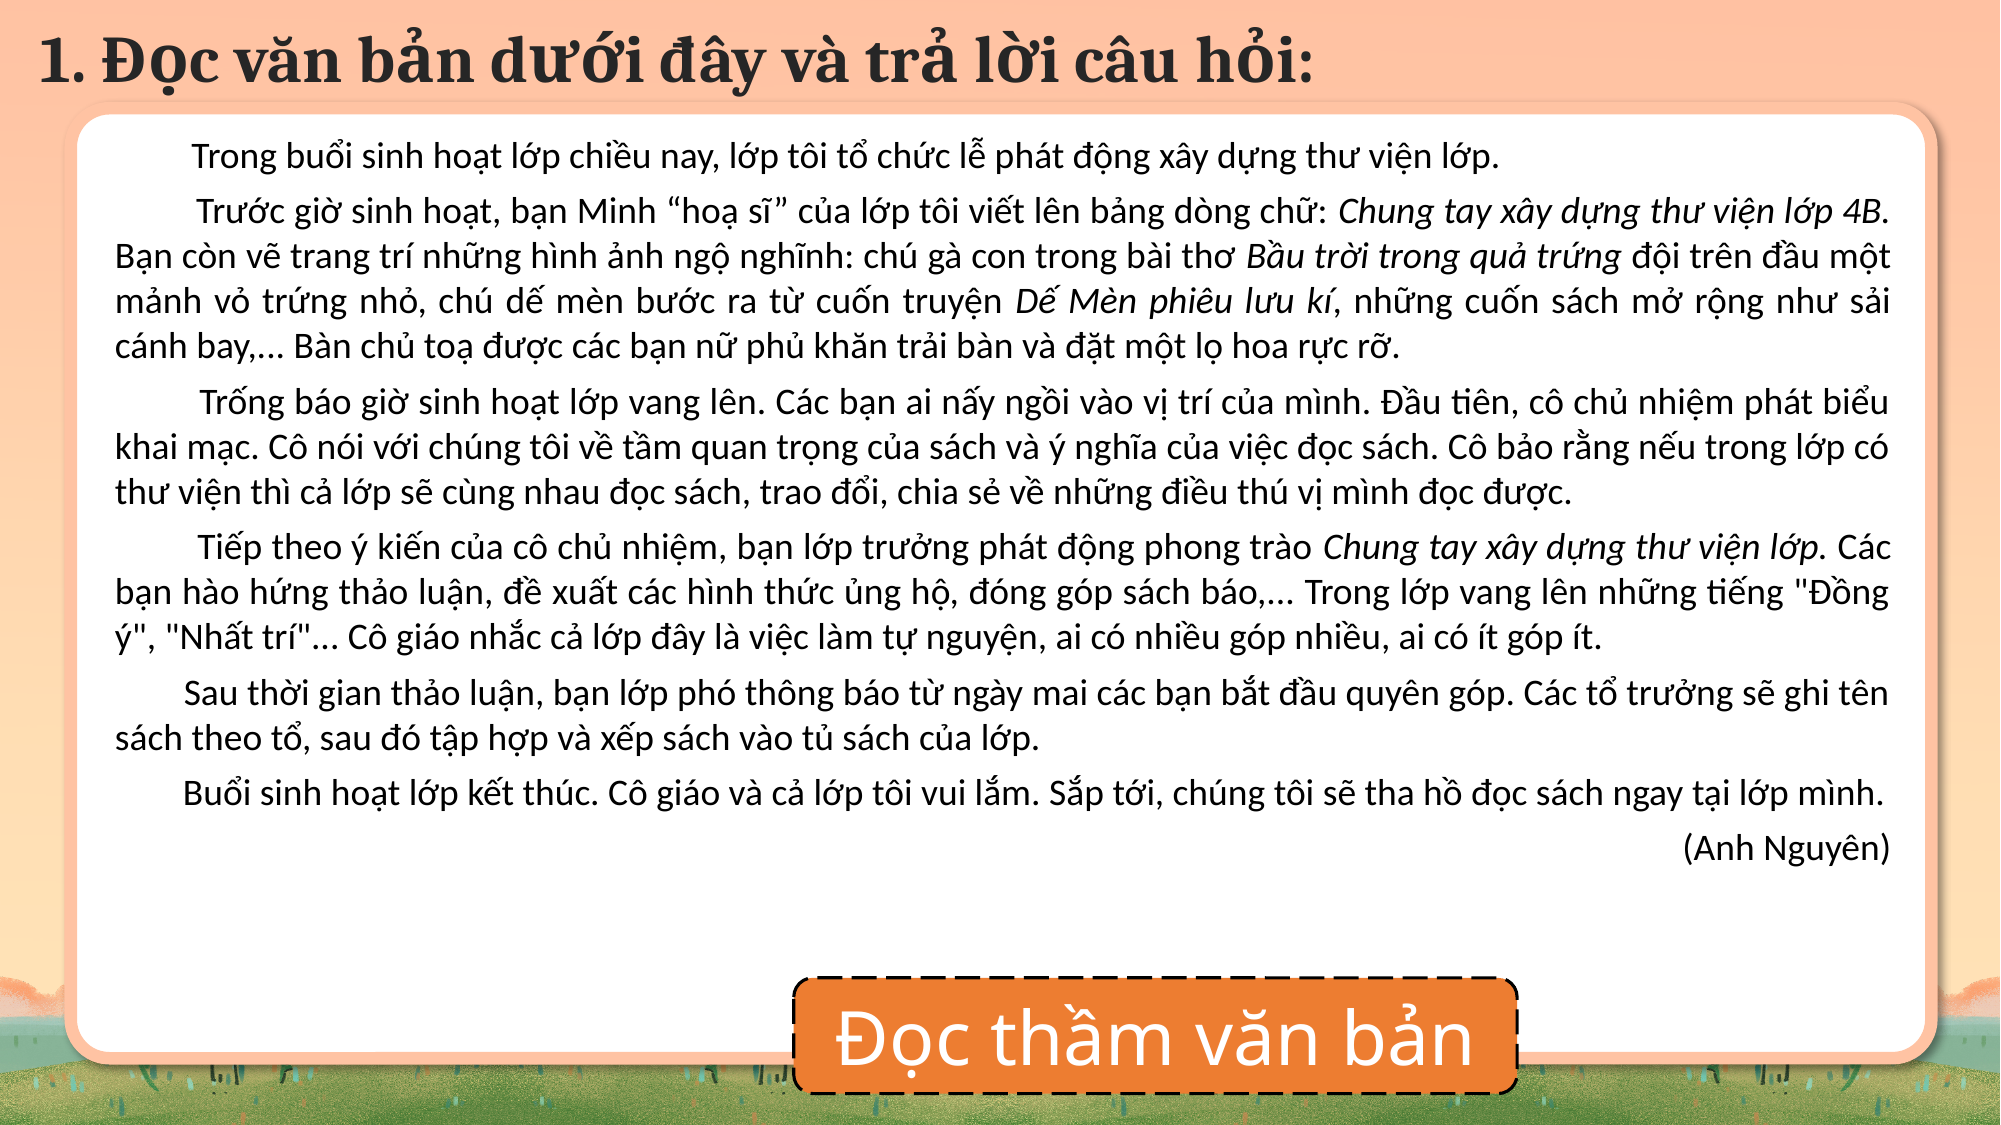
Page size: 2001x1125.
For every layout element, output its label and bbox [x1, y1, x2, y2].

text_box [0, 916, 2000, 1125]
picture [0, 0, 2000, 916]
